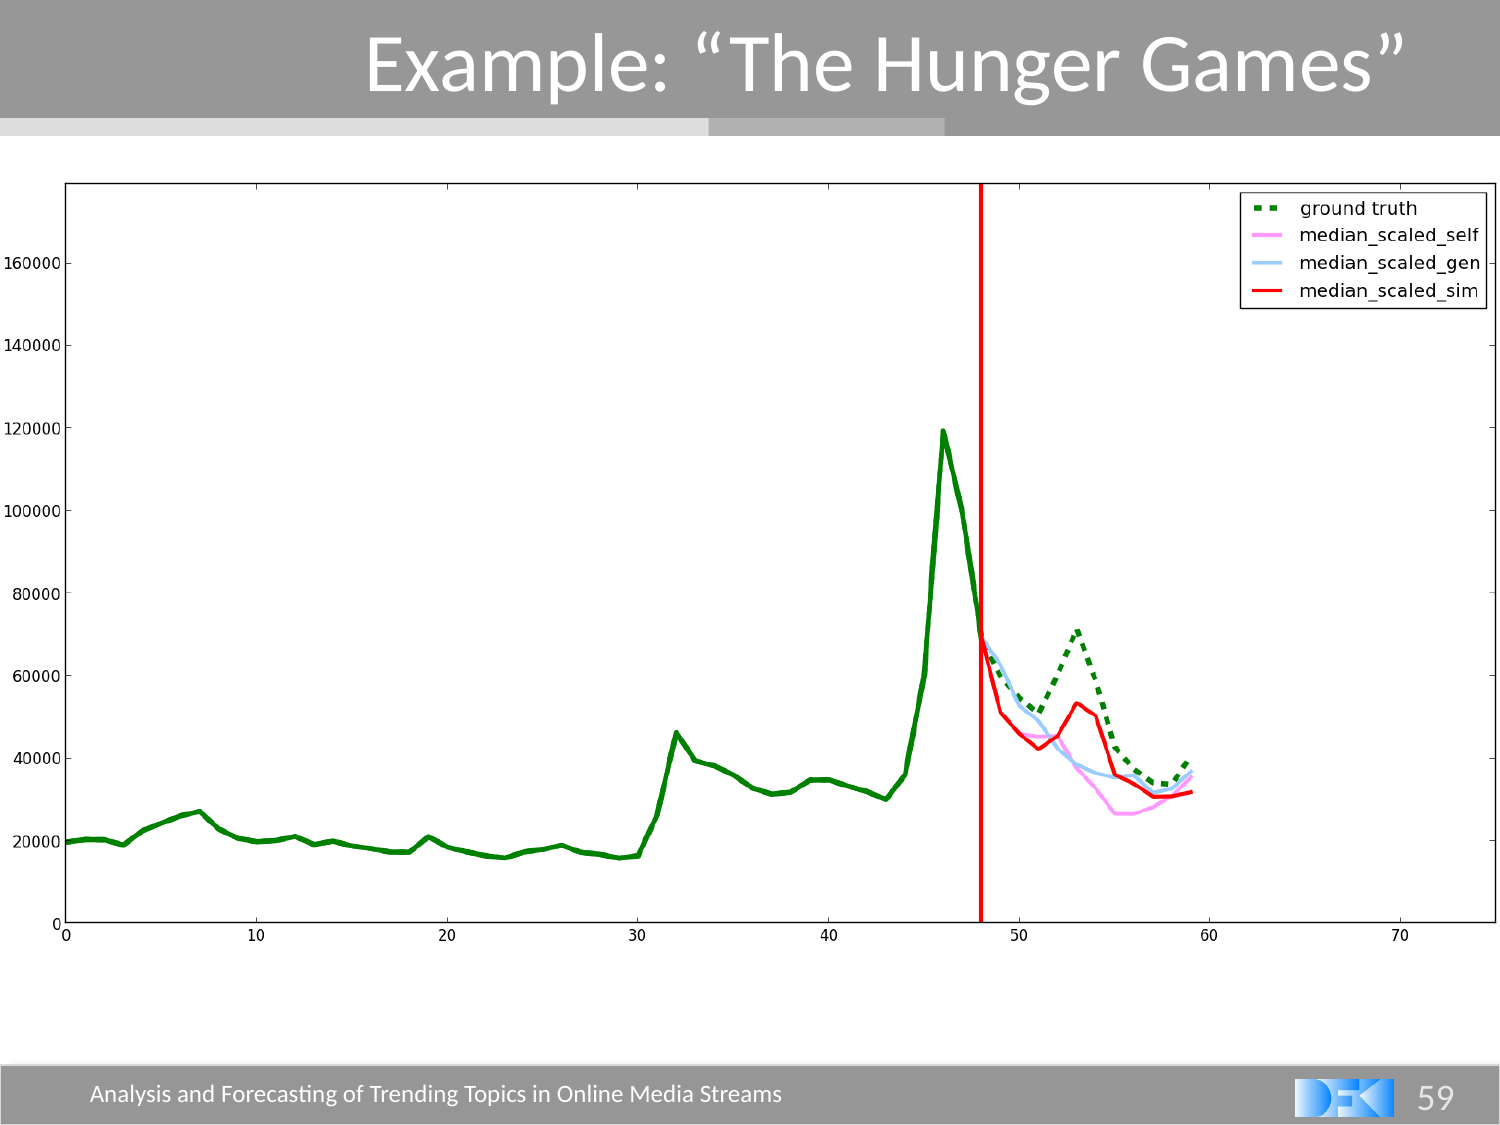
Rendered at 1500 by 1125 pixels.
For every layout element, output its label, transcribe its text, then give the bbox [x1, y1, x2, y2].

picture [0, 180, 1500, 945]
title Example: “The Hunger Games” [0, 0, 1424, 179]
picture [1295, 1079, 1394, 1117]
